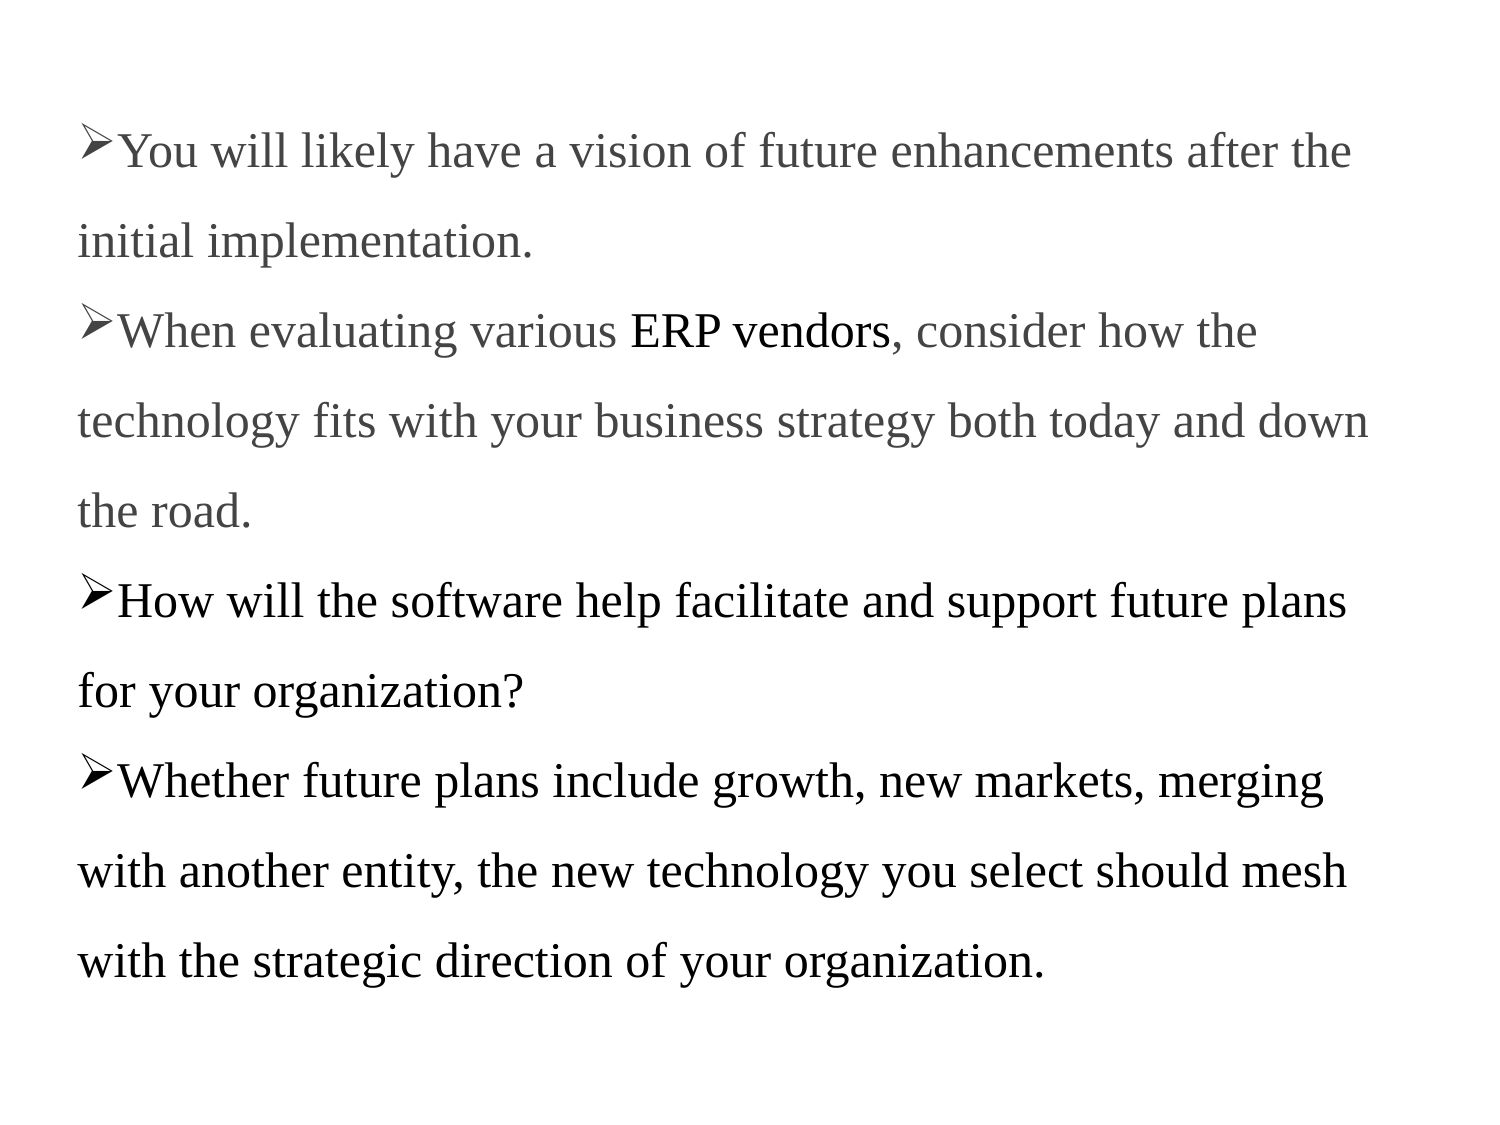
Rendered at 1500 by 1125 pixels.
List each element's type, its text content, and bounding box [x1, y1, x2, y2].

text_box You will likely have a vision of future enhancements after the initial implementation. When evaluating various ERP vendors, consider how the technology fits with your business strategy both today and down the road. How will the software help facilitate and support future plans for your organization? Whether future plans include growth, new markets, merging with another entity, the new technology you select should mesh with the strategic direction of your organization. [62, 80, 1413, 1125]
